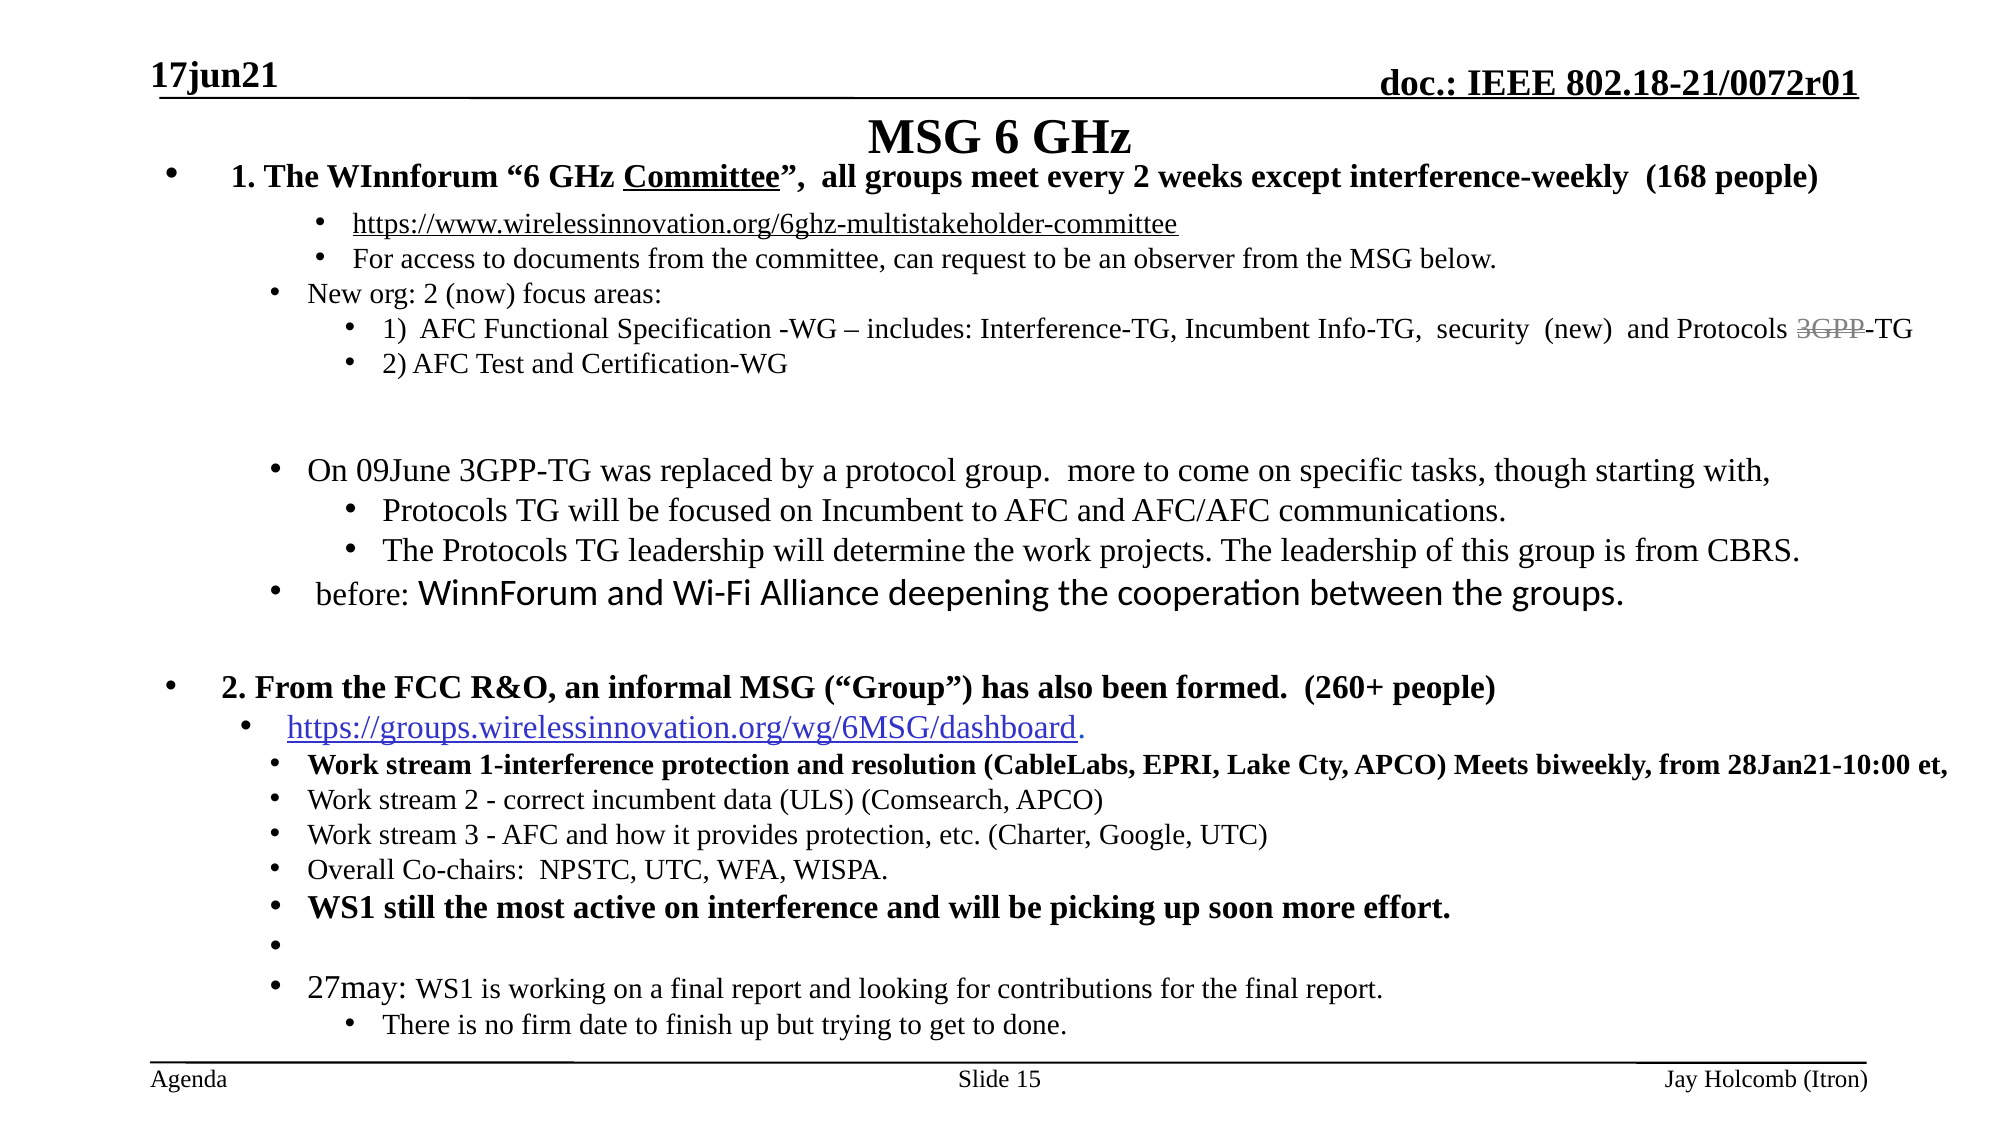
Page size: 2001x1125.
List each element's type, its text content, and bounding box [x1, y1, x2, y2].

list 1. The WInnforum “6 GHz Committee”, all groups meet every 2 weeks except interference-weekly (168 people) https://www.wirelessinnovation.org/6ghz-multistakeholder-committee For access to documents from the committee, can request to be an observer from the MSG below. New org: 2 (now) focus areas: 1) AFC Functional Specification -WG – includes: Interference-TG, Incumbent Info-TG, security (new) and Protocols 3GPP-TG 2) AFC Test and Certification-WG On 09June 3GPP-TG was replaced by a protocol group. more to come on specific tasks, though starting with, Protocols TG will be focused on Incumbent to AFC and AFC/AFC communications. The Protocols TG leadership will determine the work projects. The leadership of this group is from CBRS. before: WinnForum and Wi-Fi Alliance deepening the cooperation between the groups. 2. From the FCC R&O, an informal MSG (“Group”) has also been formed. (260+ people) https://groups.wirelessinnovation.org/wg/6MSG/dashboard. Work stream 1-interference protection and resolution (CableLabs, EPRI, Lake Cty, APCO) Meets biweekly, from 28Jan21-10:00 et, Work stream 2 - correct incumbent data (ULS) (Comsearch, APCO) Work stream 3 - AFC and how it provides protection, etc. (Charter, Google, UTC) Overall Co-chairs: NPSTC, UTC, WFA, WISPA. WS1 still the most active on interference and will be picking up soon more effort. 27may: WS1 is working on a final report and looking for contributions for the final report. There is no firm date to finish up but trying to get to done. [149, 141, 1976, 1063]
slide_number Slide 15 [933, 1061, 1067, 1123]
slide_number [149, 49, 651, 95]
footer Jay Holcomb (Itron) [1171, 1061, 1869, 1093]
title MSG 6 GHz [362, 95, 1638, 141]
